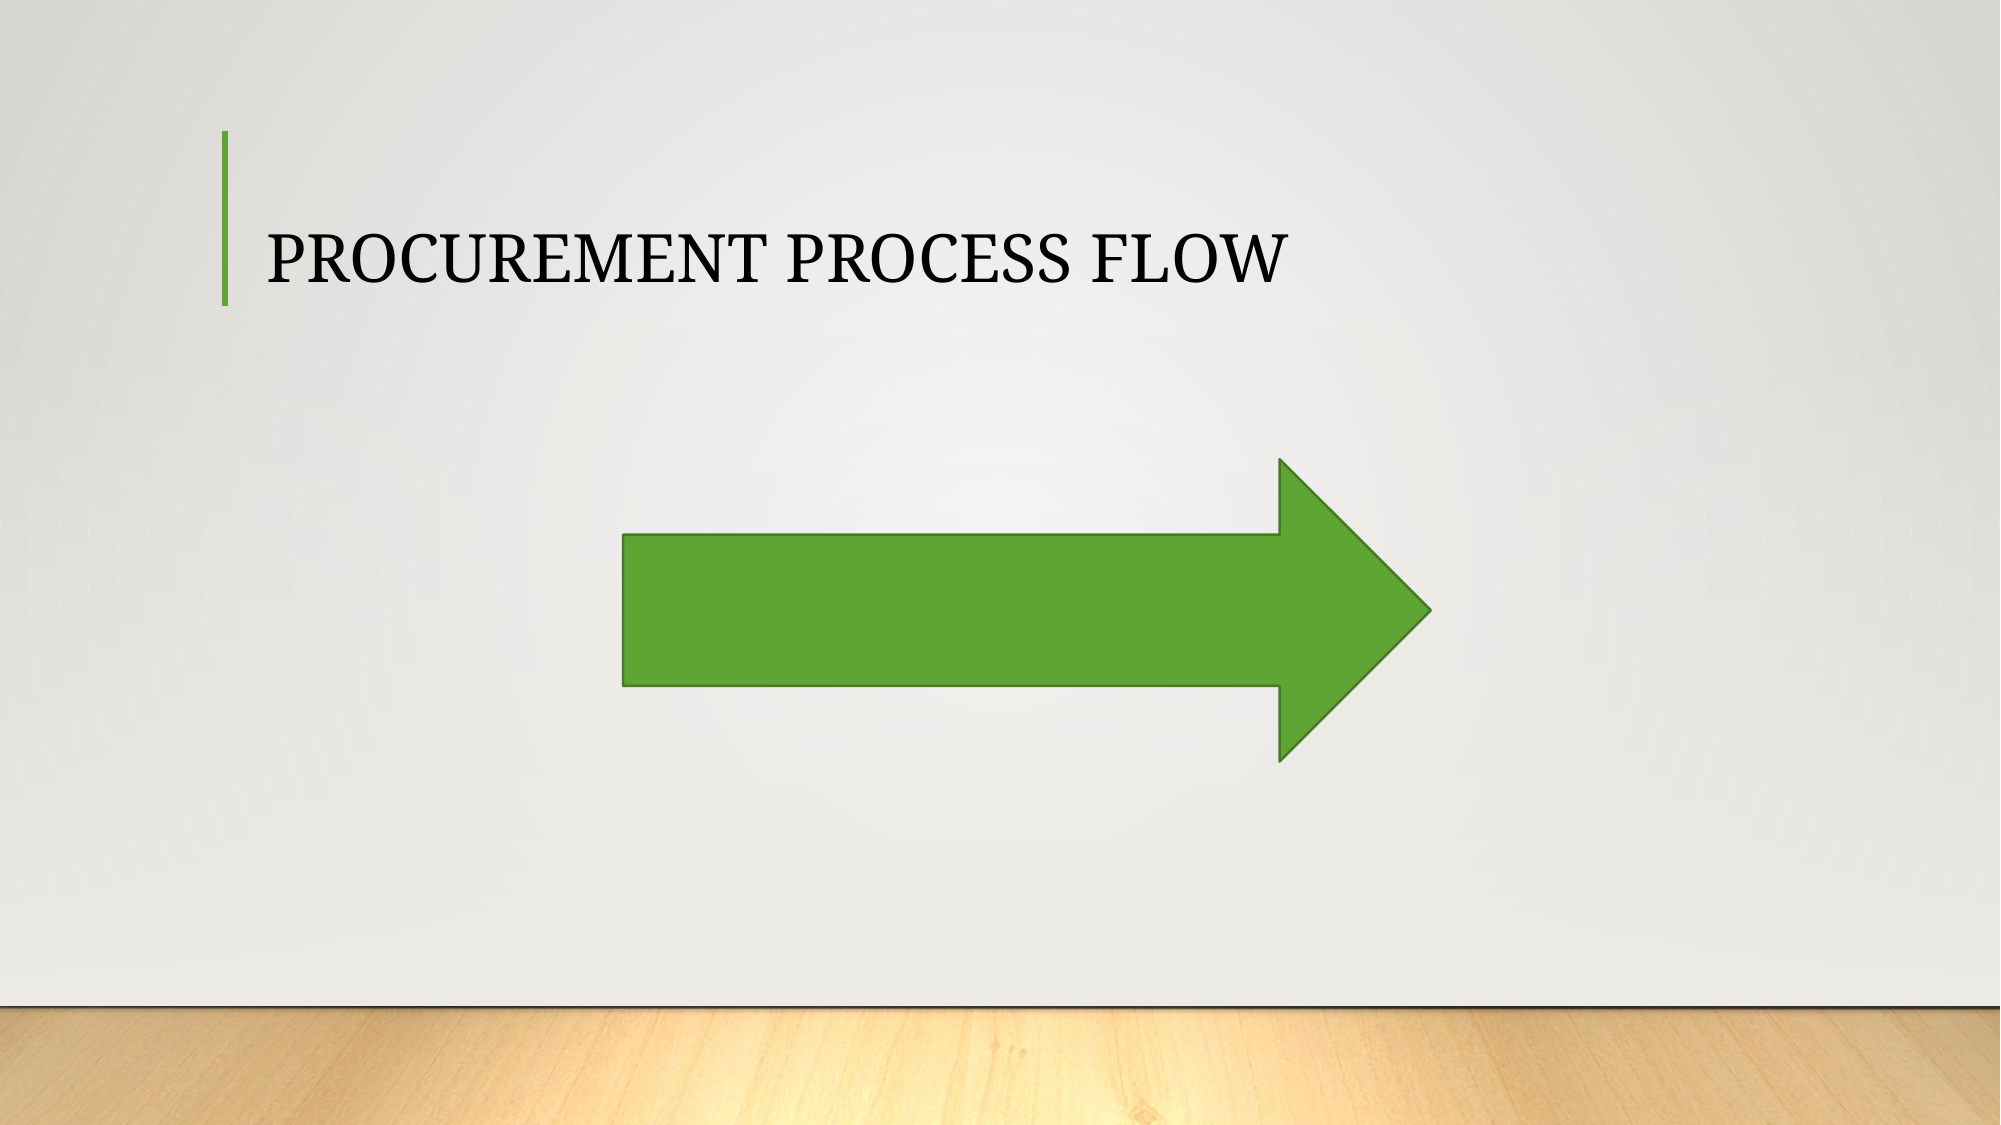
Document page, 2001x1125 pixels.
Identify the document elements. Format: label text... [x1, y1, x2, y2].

title PROCUREMENT PROCESS FLOW [251, 131, 1814, 305]
text_box [621, 458, 1432, 763]
picture [0, 1006, 2000, 1125]
